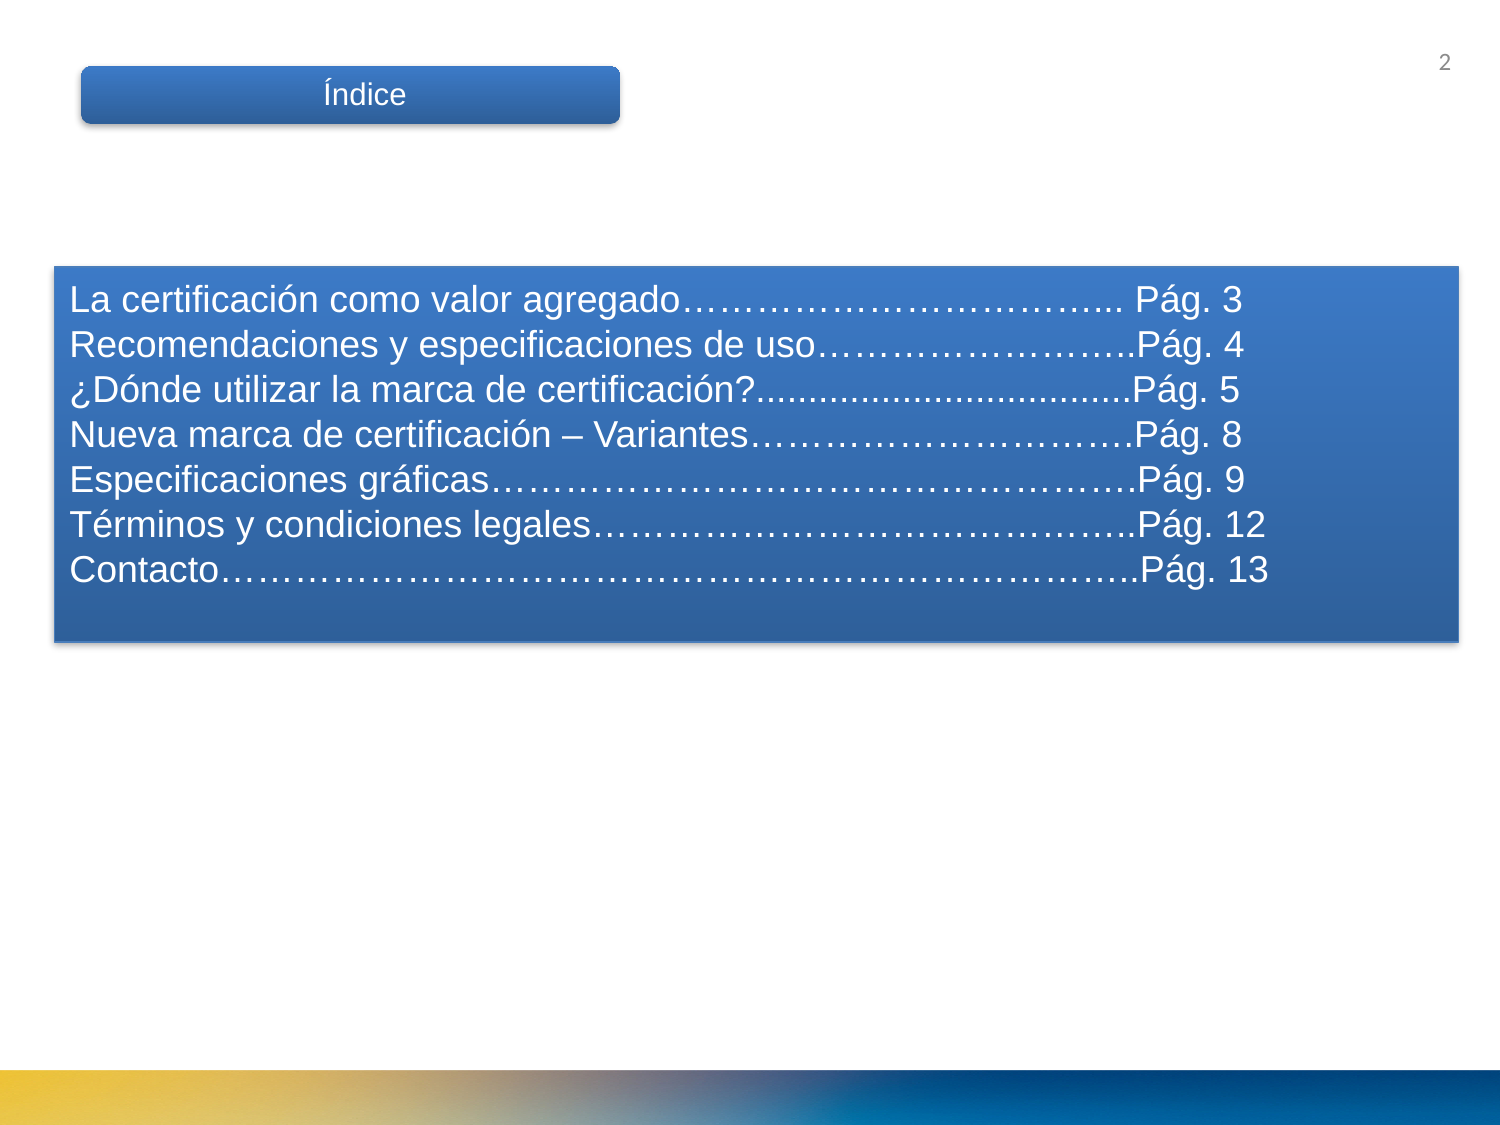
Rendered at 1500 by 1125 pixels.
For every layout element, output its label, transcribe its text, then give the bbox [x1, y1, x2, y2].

text_box La certificación como valor agregado……………………………... Pág. 3 Recomendaciones y especificaciones de uso……………………..Pág. 4 ¿Dónde utilizar la marca de certificación?....................................Pág. 5 Nueva marca de certificación – Variantes………………………….Pág. 8 Especificaciones gráficas…………………………………………….Pág. 9 Términos y condiciones legales……………………………………..Pág. 12 Contacto………………………………………………………………..Pág. 13 [54, 266, 1459, 643]
slide_number 2 [1116, 30, 1467, 91]
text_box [81, 66, 621, 128]
picture [0, 1070, 1500, 1125]
